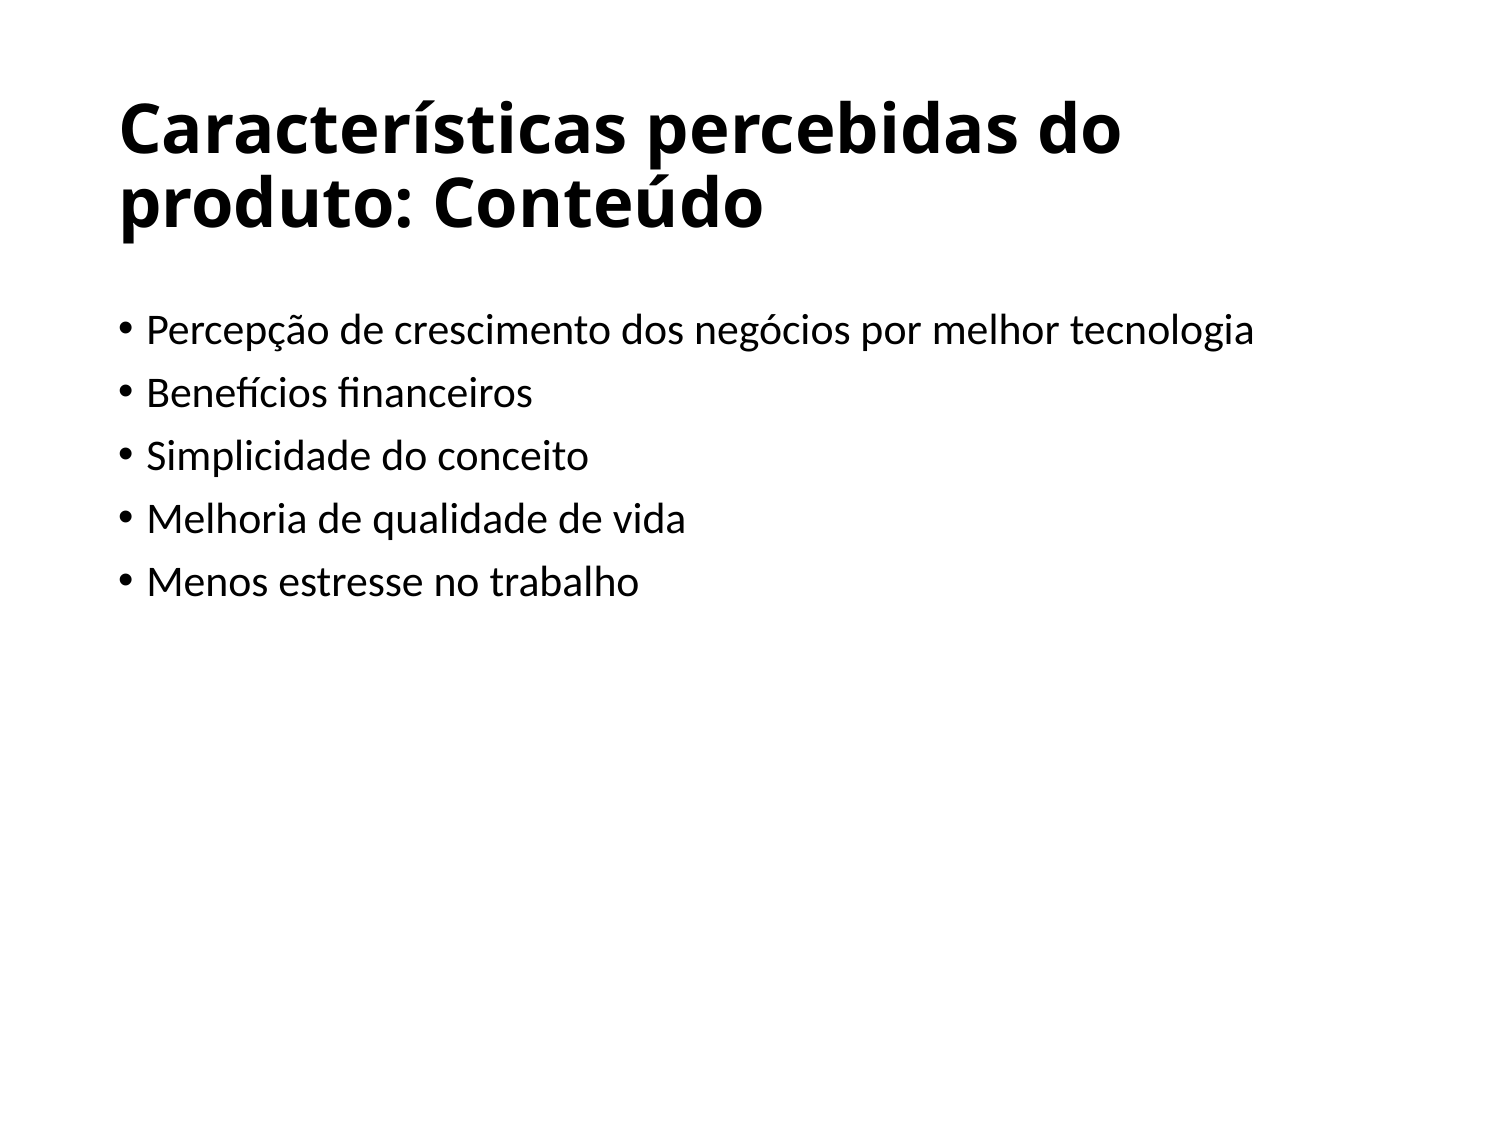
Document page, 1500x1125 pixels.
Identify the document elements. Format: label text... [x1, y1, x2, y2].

title Características percebidas do produto: Conteúdo [103, 59, 1397, 278]
list Percepção de crescimento dos negócios por melhor tecnologia Benefícios financeiros Simplicidade do conceito Melhoria de qualidade de vida Menos estresse no trabalho [103, 299, 1397, 1014]
